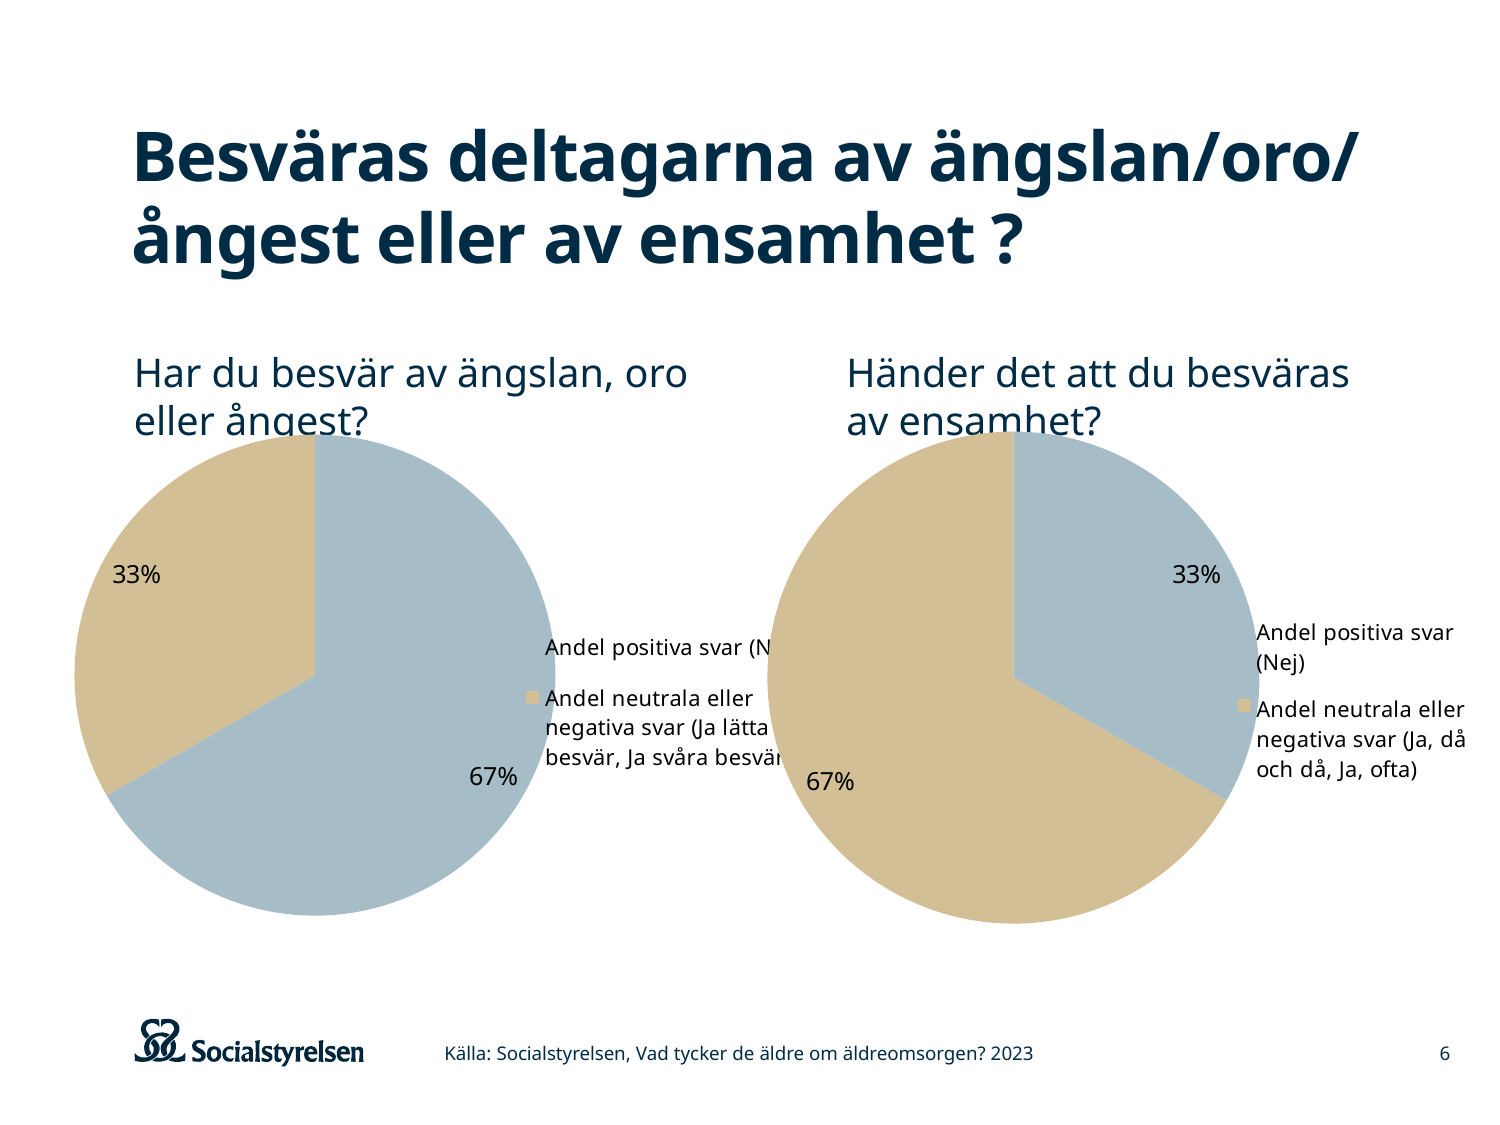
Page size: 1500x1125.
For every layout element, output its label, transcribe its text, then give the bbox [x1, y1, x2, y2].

text_box Händer det att du besväras av ensamhet? [831, 340, 1388, 419]
footer Källa: Socialstyrelsen, Vad tycker de äldre om äldreomsorgen? 2023 [444, 1032, 1110, 1077]
slide_number 6 [1379, 1032, 1451, 1077]
chart [57, 418, 1500, 935]
title Besväras deltagarna av ängslan/oro/ ångest eller av ensamhet ? [131, 112, 1373, 326]
text_box Har du besvär av ängslan, oro eller ångest? [118, 340, 731, 417]
